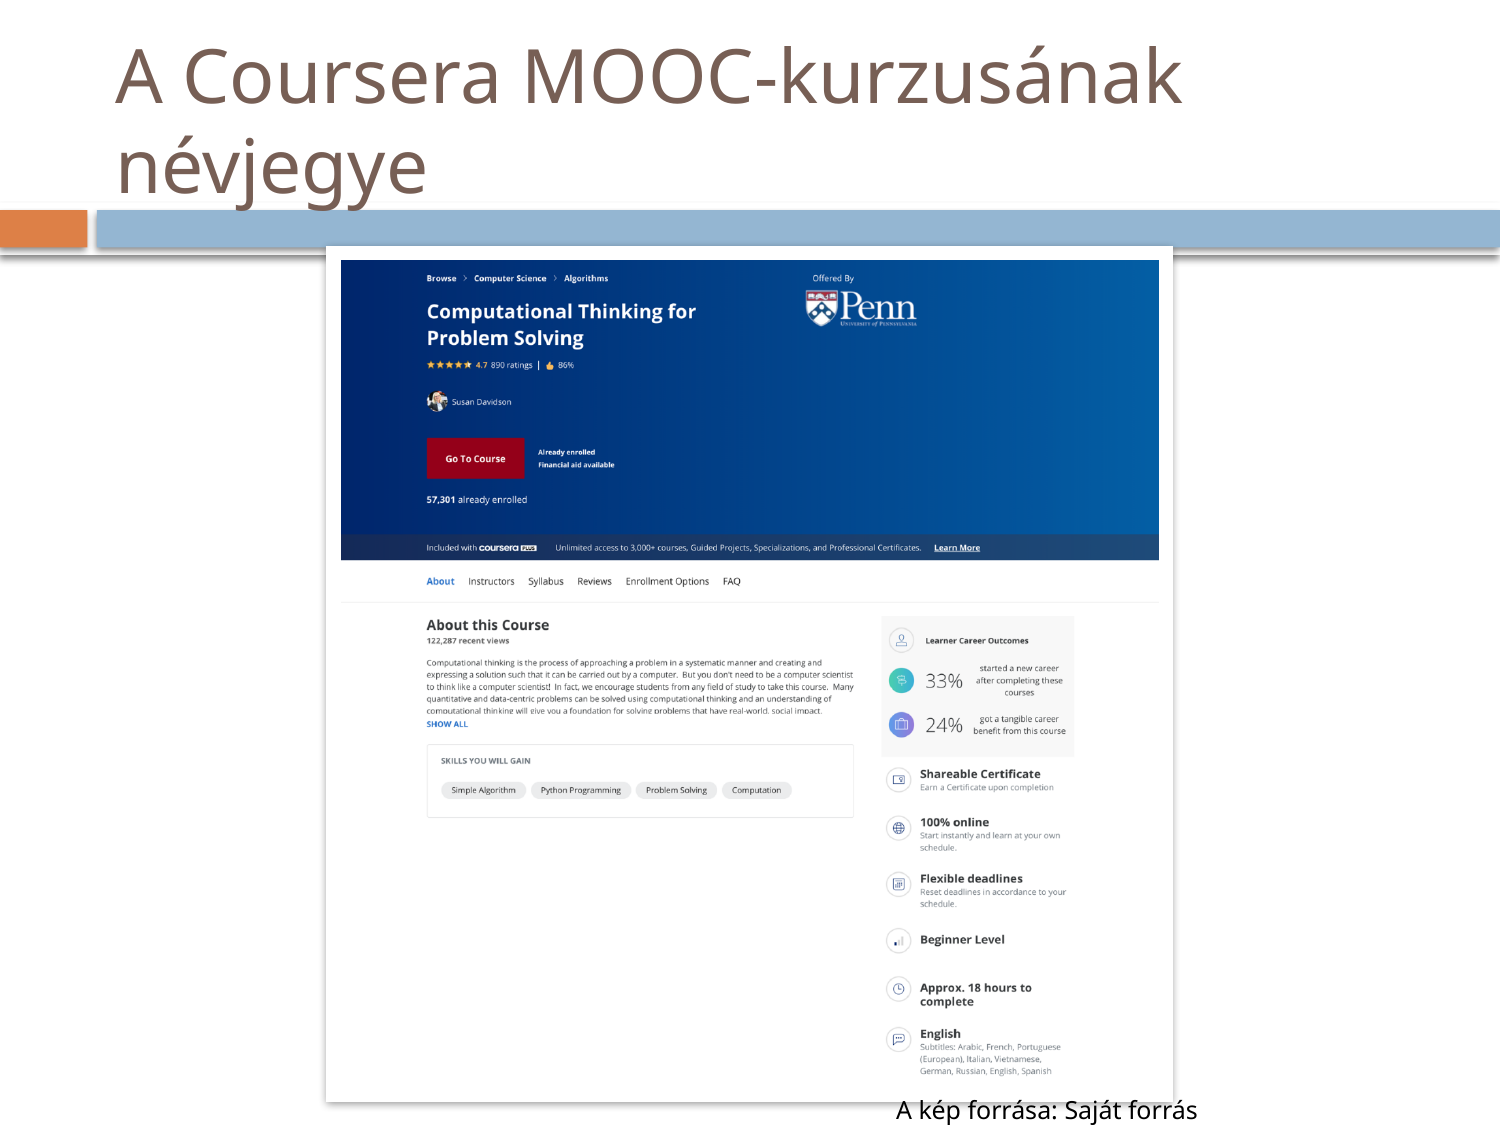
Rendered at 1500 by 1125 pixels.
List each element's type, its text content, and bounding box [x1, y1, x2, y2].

text_box A kép forrása: Saját forrás [881, 1087, 1437, 1125]
title A Coursera MOOC-kurzusának névjegye [100, 37, 1438, 200]
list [340, 260, 1160, 1088]
